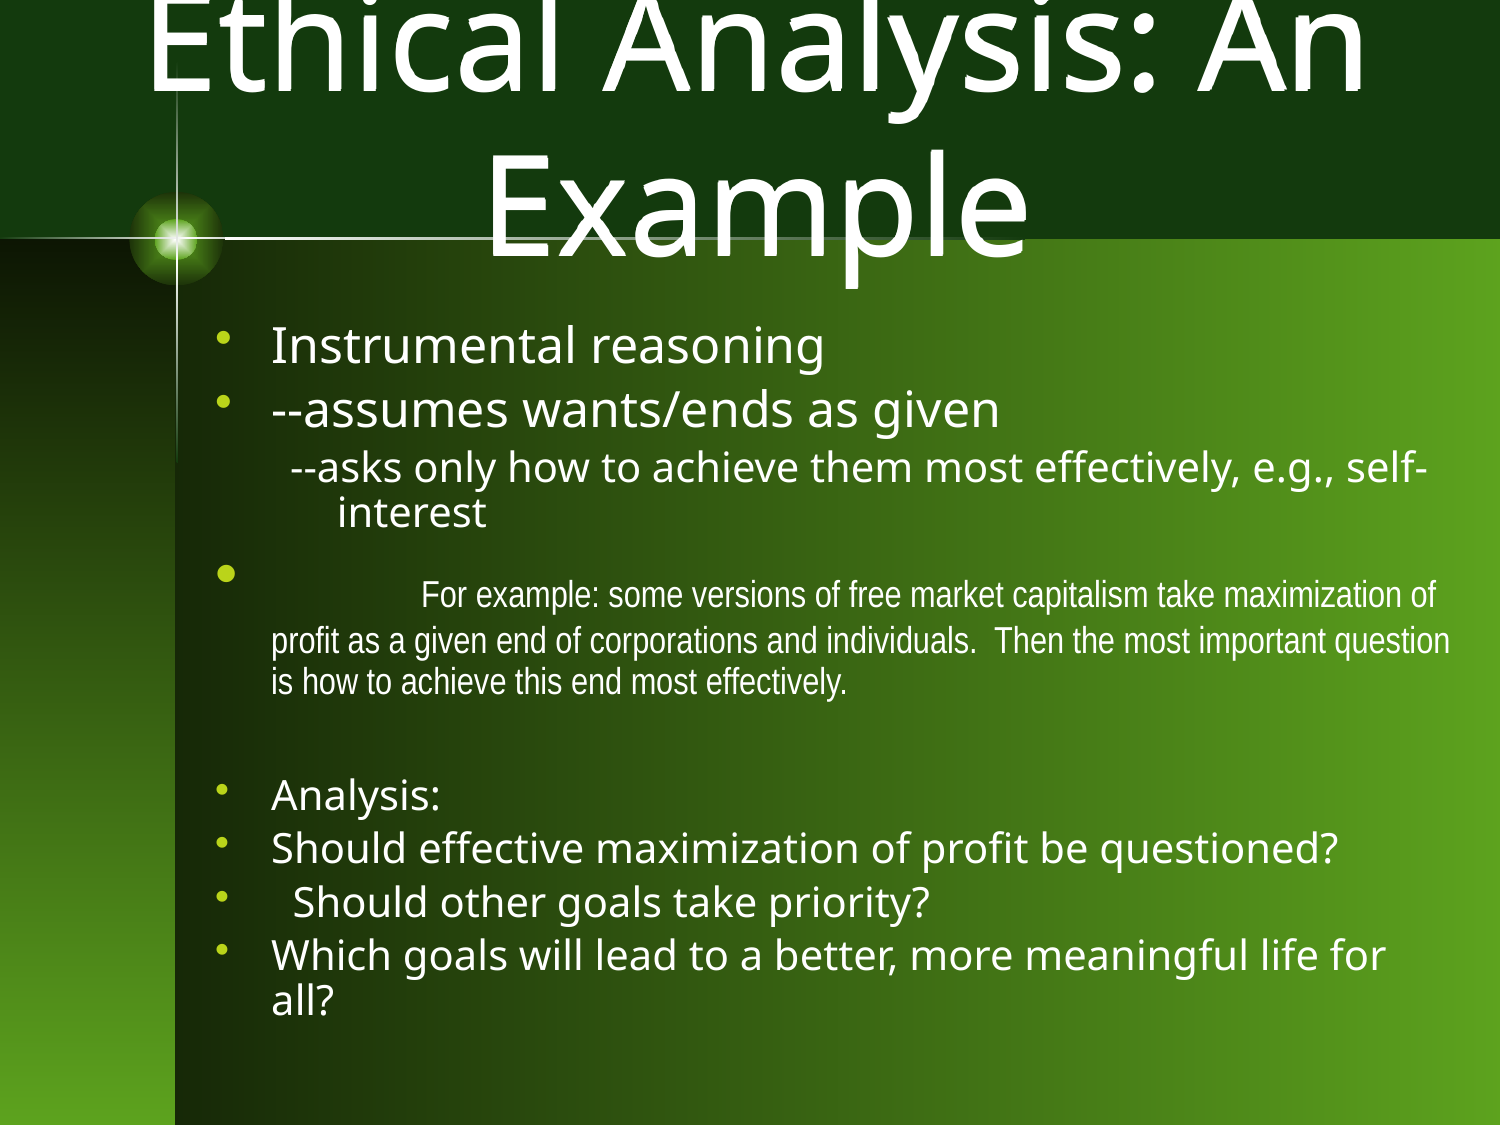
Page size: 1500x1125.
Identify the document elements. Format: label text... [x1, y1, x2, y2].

title Ethical Analysis: An Example [24, 24, 1488, 213]
list Instrumental reasoning --assumes wants/ends as given --asks only how to achieve them most effectively, e.g., self-interest For example: some versions of free market capitalism take maximization of profit as a given end of corporations and individuals. Then the most important question is how to achieve this end most effectively. Analysis: Should effective maximization of profit be questioned? Should other goals take priority? Which goals will lead to a better, more meaningful life for all? [200, 312, 1475, 550]
